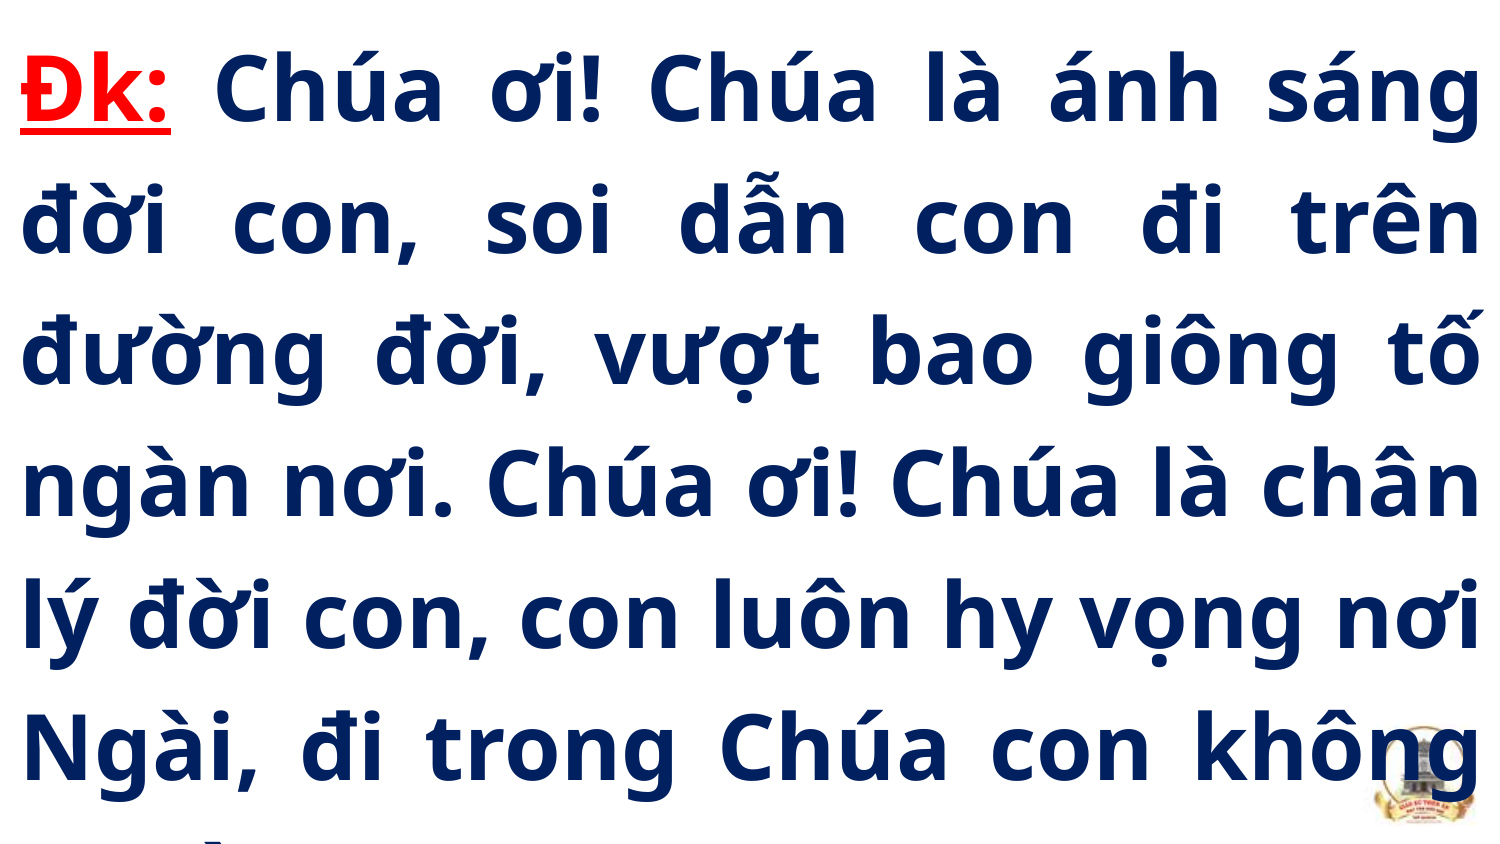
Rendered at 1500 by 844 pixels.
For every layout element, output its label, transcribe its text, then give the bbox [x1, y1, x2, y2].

list Đk: Chúa ơi! Chúa là ánh sáng đời con, soi dẫn con đi trên đường đời, vượt bao giông tố ngàn nơi. Chúa ơi! Chúa là chân lý đời con, con luôn hy vọng nơi Ngài, đi trong Chúa con không sợ gì. [0, 0, 1500, 844]
